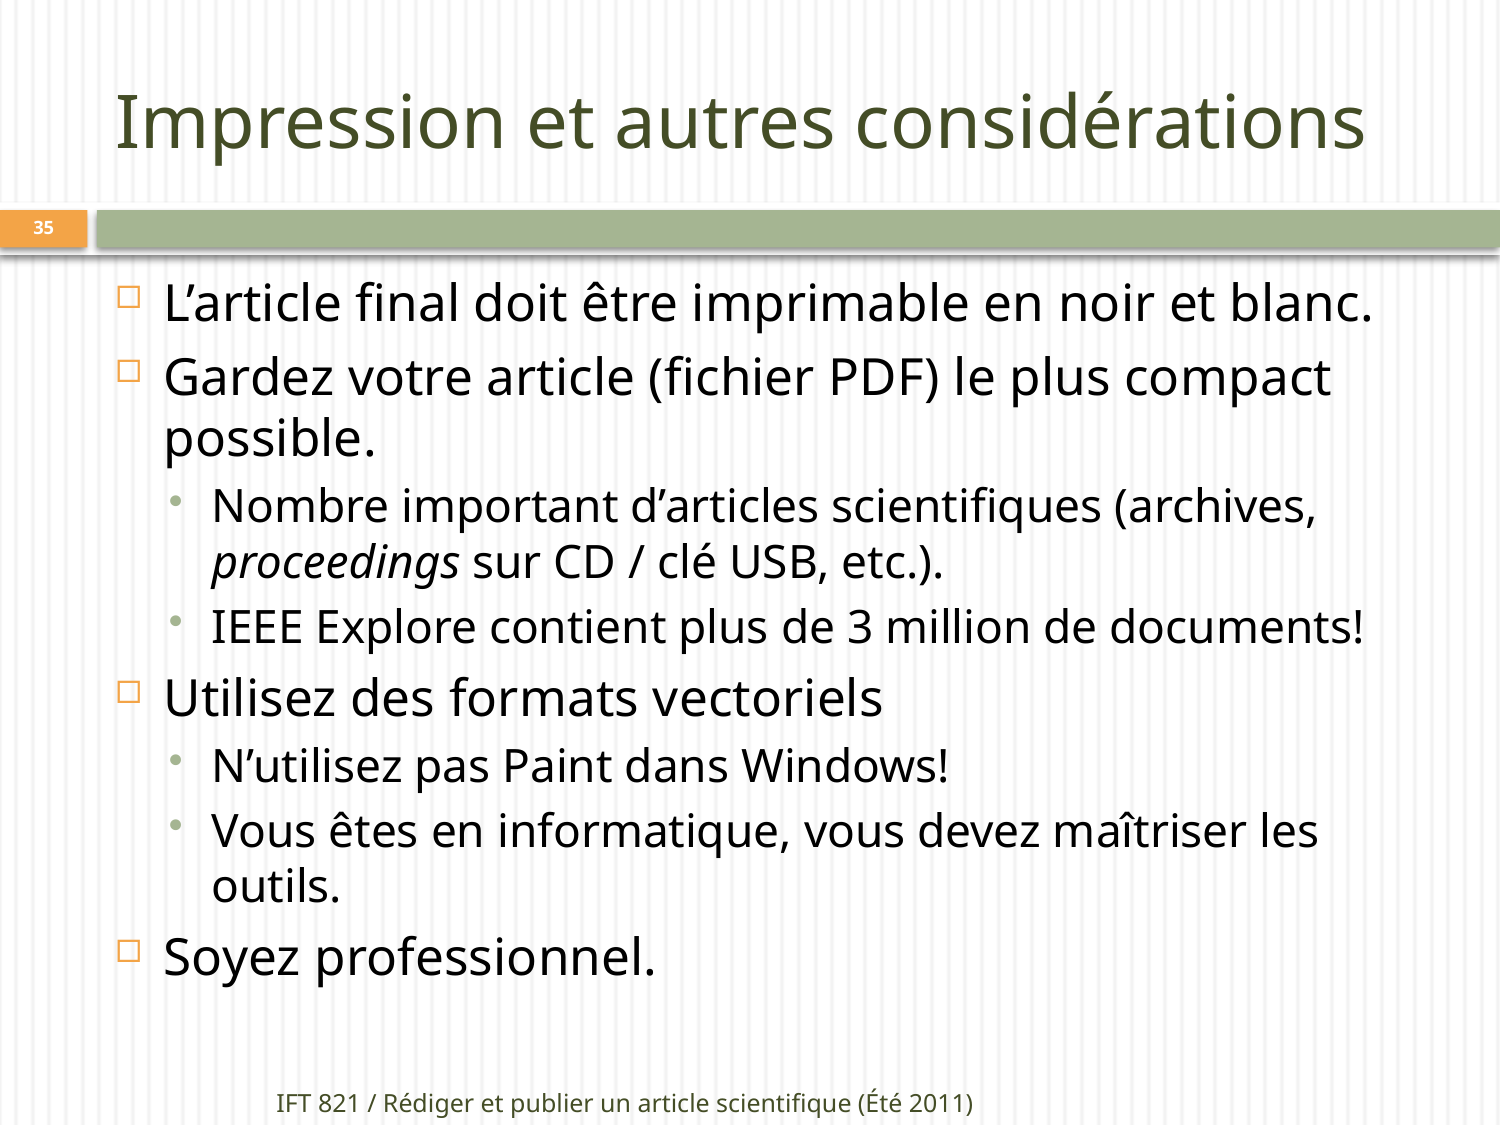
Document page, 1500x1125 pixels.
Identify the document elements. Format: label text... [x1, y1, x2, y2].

list L’article final doit être imprimable en noir et blanc. Gardez votre article (fichier PDF) le plus compact possible. Nombre important d’articles scientifiques (archives, proceedings sur CD / clé USB, etc.). IEEE Explore contient plus de 3 million de documents! Utilisez des formats vectoriels N’utilisez pas Paint dans Windows! Vous êtes en informatique, vous devez maîtriser les outils. Soyez professionnel. [100, 262, 1438, 1000]
slide_number 35 [0, 208, 88, 249]
footer IFT 821 / Rédiger et publier un article scientifique (Été 2011) [99, 1065, 990, 1125]
title Impression et autres considérations [100, 37, 1438, 200]
